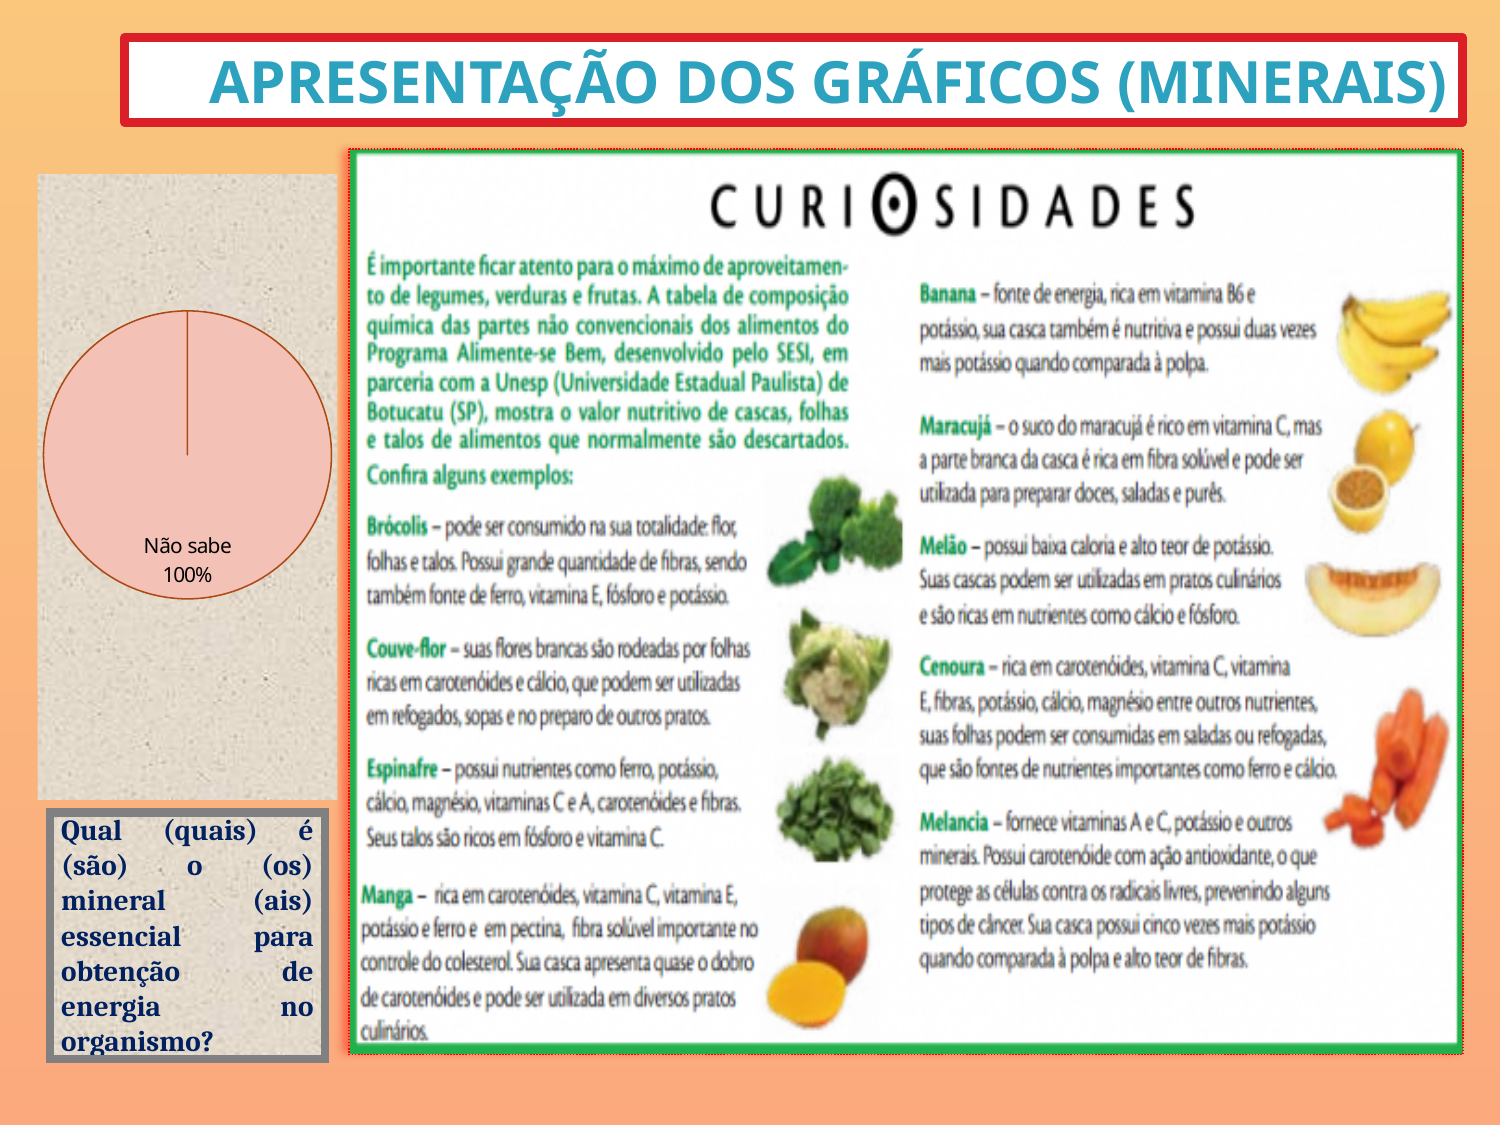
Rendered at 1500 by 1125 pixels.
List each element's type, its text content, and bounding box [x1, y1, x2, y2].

chart [37, 174, 338, 801]
table_header Qual (quais) é (são) o (os) mineral (ais) essencial para obtenção de energia no organismo? [54, 817, 321, 1055]
text_box Apresentação dos gráficos (minerais) [120, 33, 1467, 127]
picture [349, 149, 1463, 1055]
